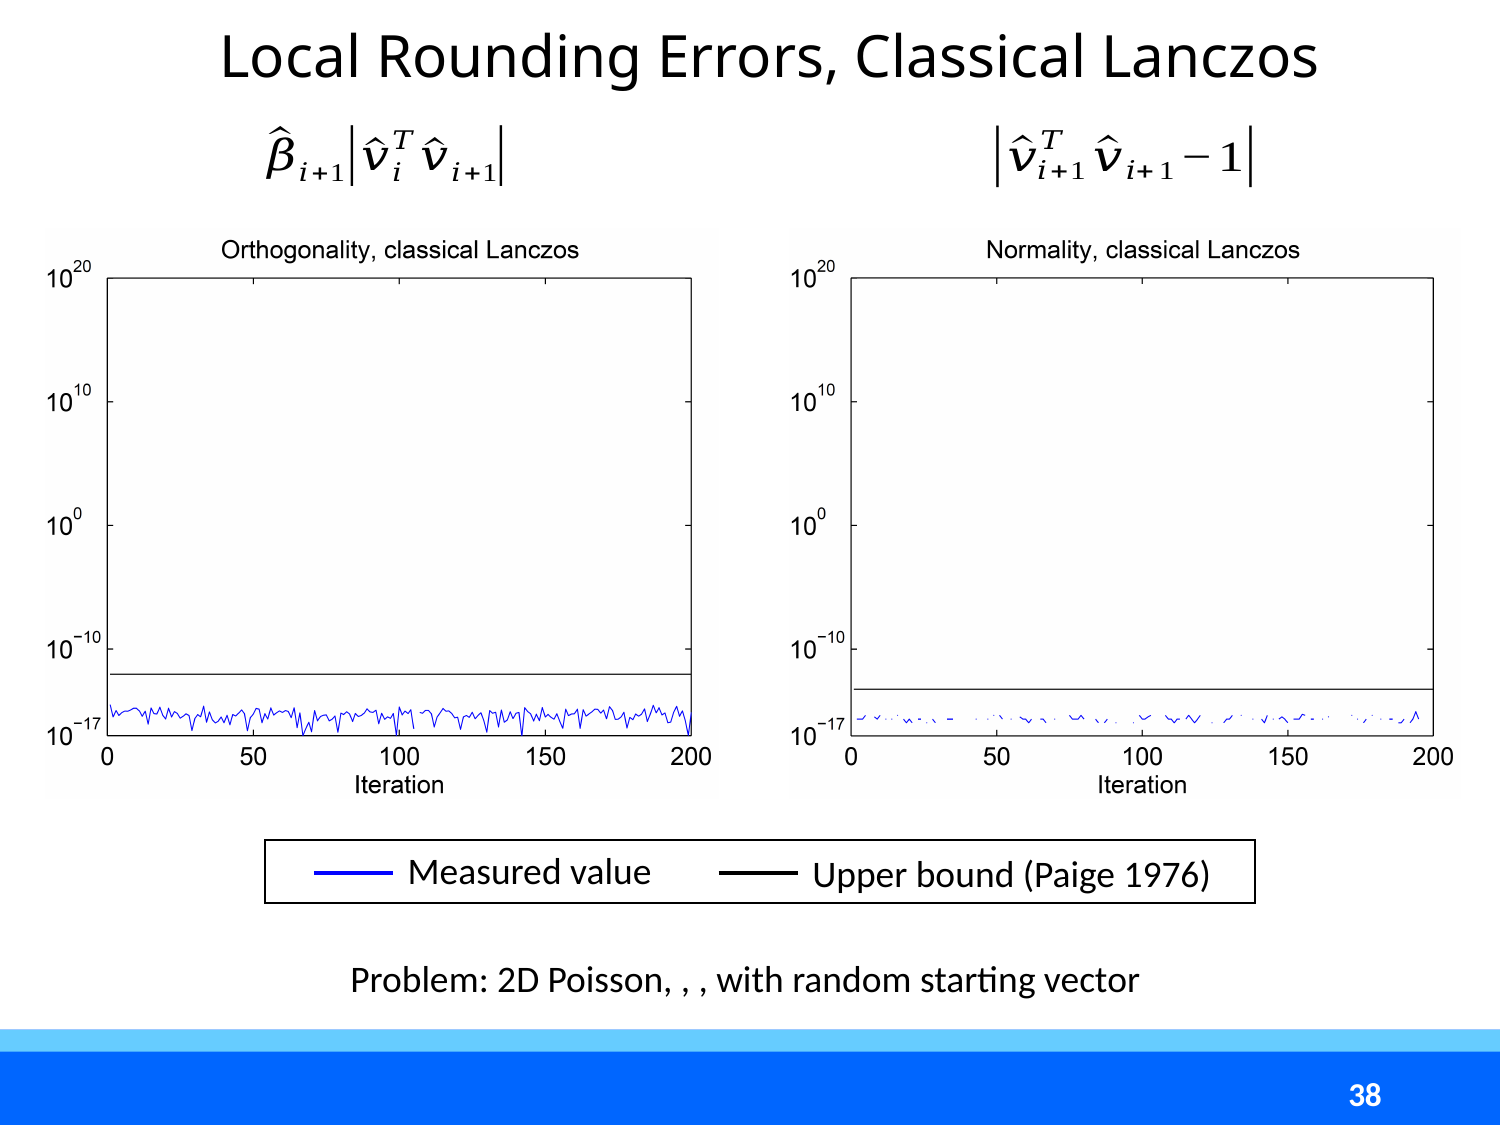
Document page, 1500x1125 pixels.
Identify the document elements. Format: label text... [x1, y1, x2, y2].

text_box [78, 145, 1442, 214]
title Local Rounding Errors, Classical Lanczos [98, 10, 1441, 107]
text_box [264, 839, 1256, 904]
slide_number 38 [1059, 1062, 1397, 1123]
picture [789, 228, 1461, 799]
picture [45, 228, 719, 799]
